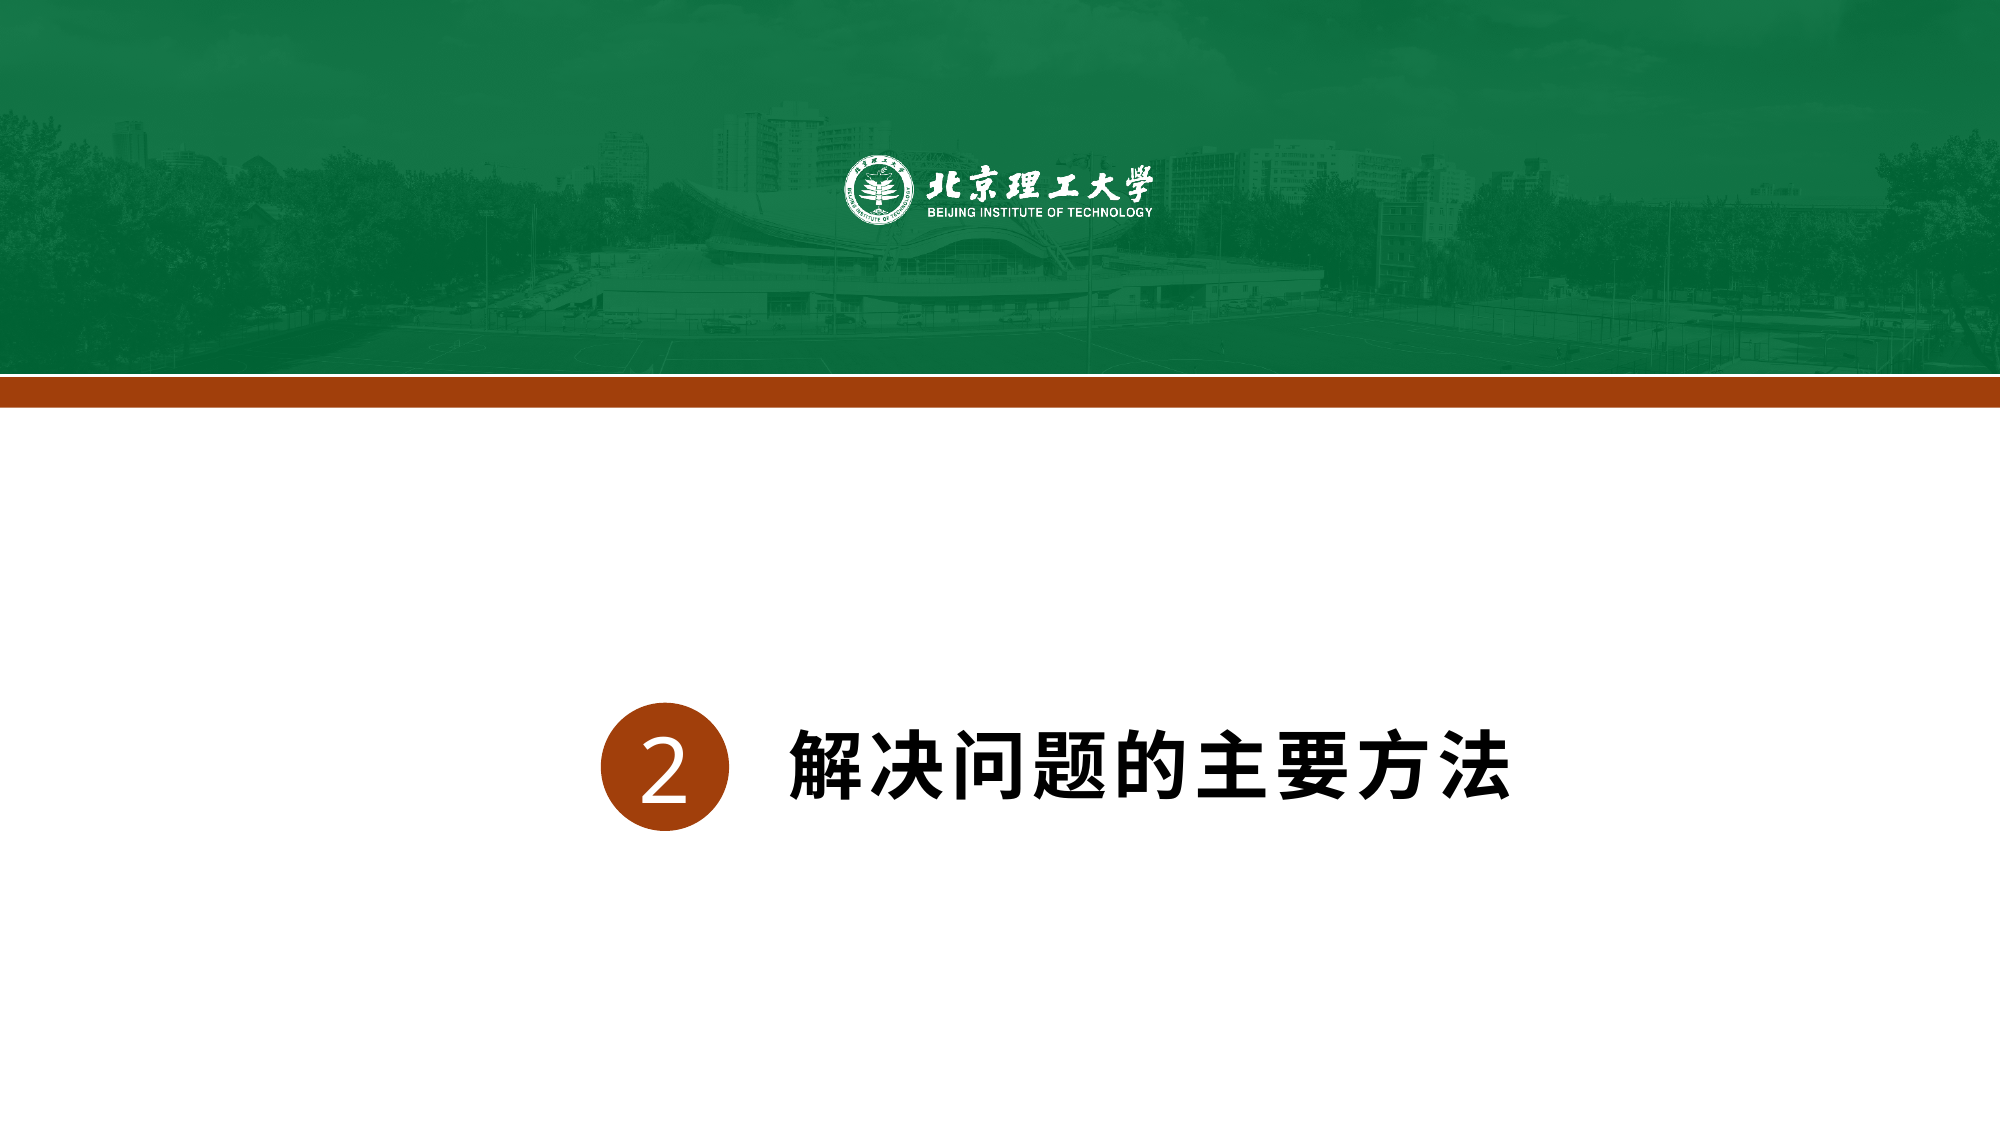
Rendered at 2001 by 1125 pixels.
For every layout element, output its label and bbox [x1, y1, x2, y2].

text_box [600, 702, 1643, 831]
picture [824, 137, 1176, 237]
